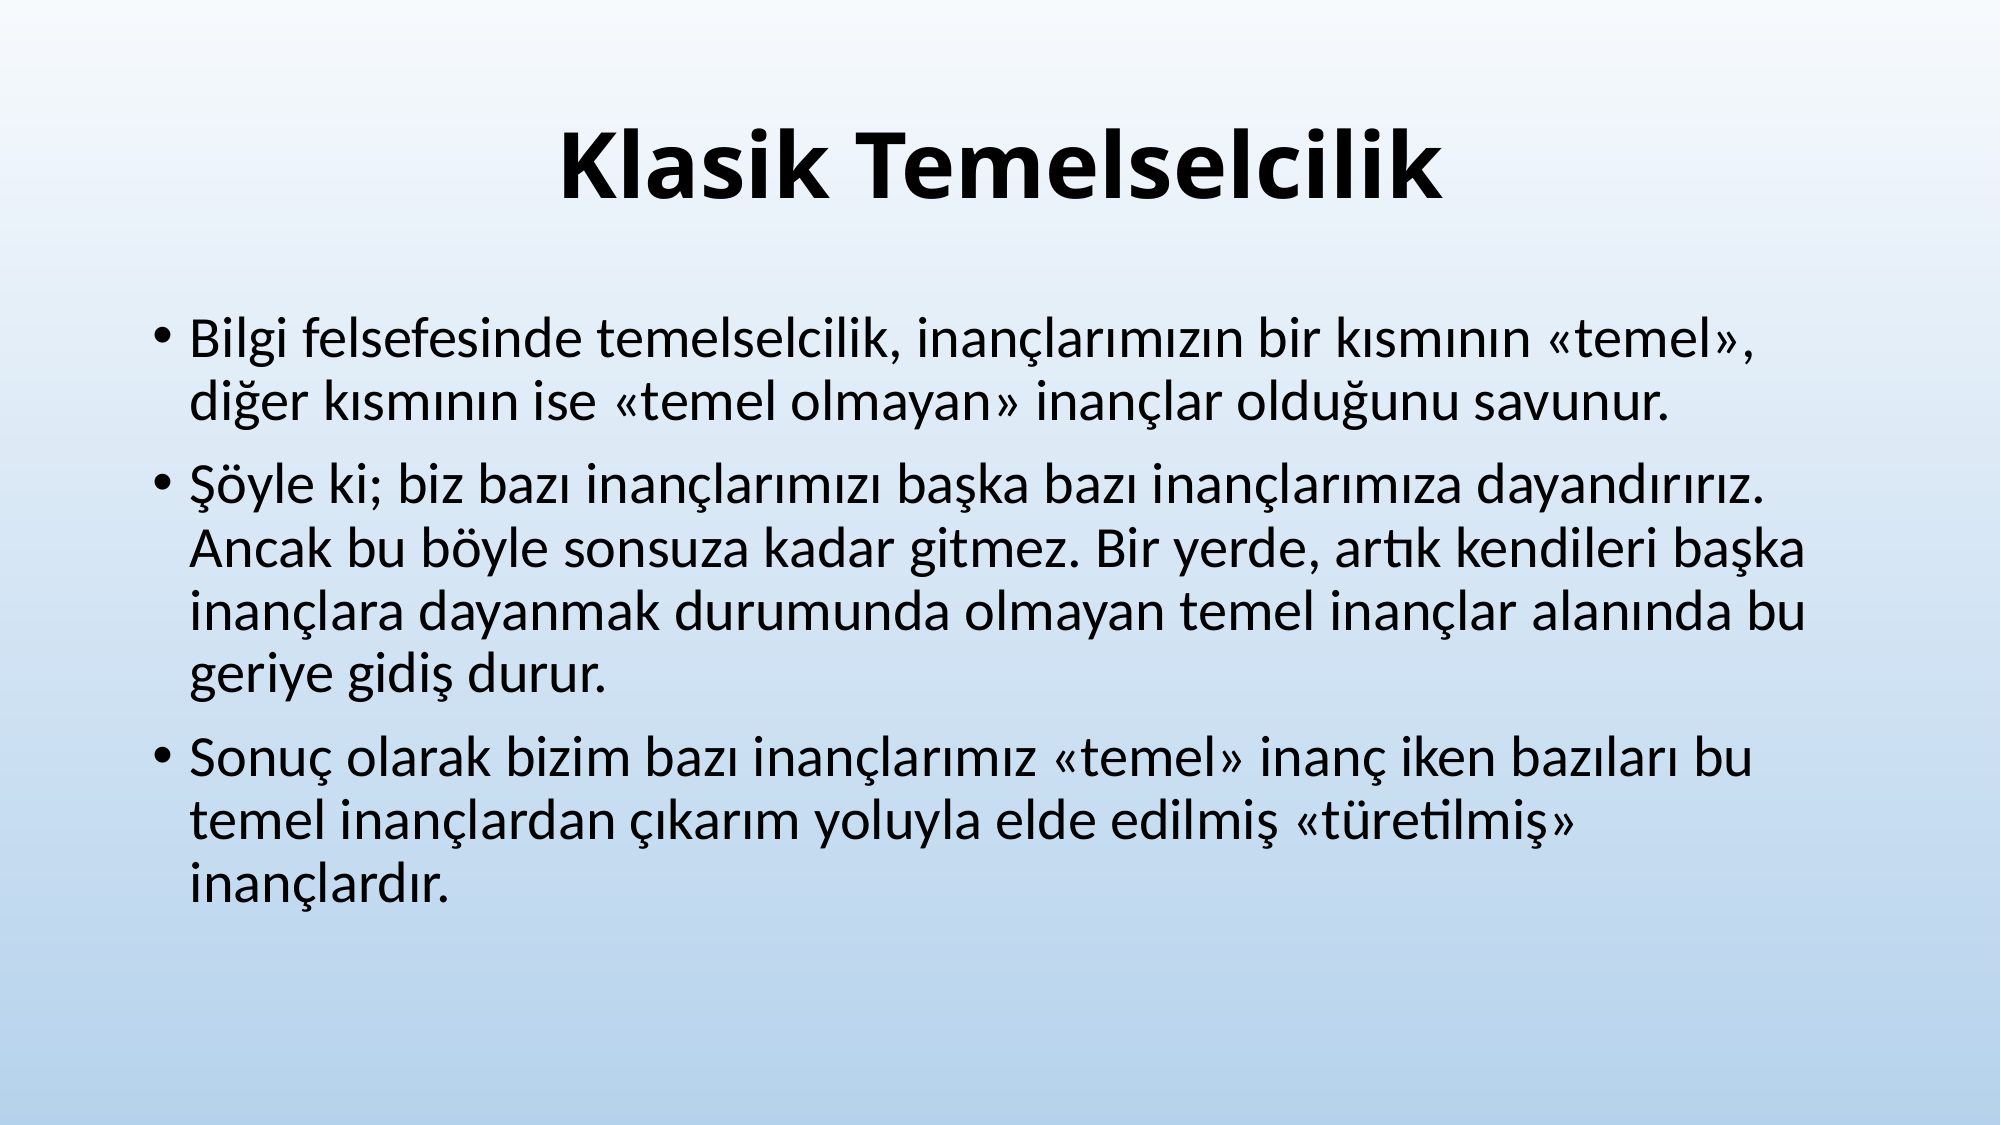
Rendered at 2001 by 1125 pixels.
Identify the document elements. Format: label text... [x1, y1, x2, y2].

title Klasik Temelselcilik [137, 59, 1863, 278]
list Bilgi felsefesinde temelselcilik, inançlarımızın bir kısmının «temel», diğer kısmının ise «temel olmayan» inançlar olduğunu savunur. Şöyle ki; biz bazı inançlarımızı başka bazı inançlarımıza dayandırırız. Ancak bu böyle sonsuza kadar gitmez. Bir yerde, artık kendileri başka inançlara dayanmak durumunda olmayan temel inançlar alanında bu geriye gidiş durur. Sonuç olarak bizim bazı inançlarımız «temel» inanç iken bazıları bu temel inançlardan çıkarım yoluyla elde edilmiş «türetilmiş» inançlardır. [137, 299, 1863, 1014]
